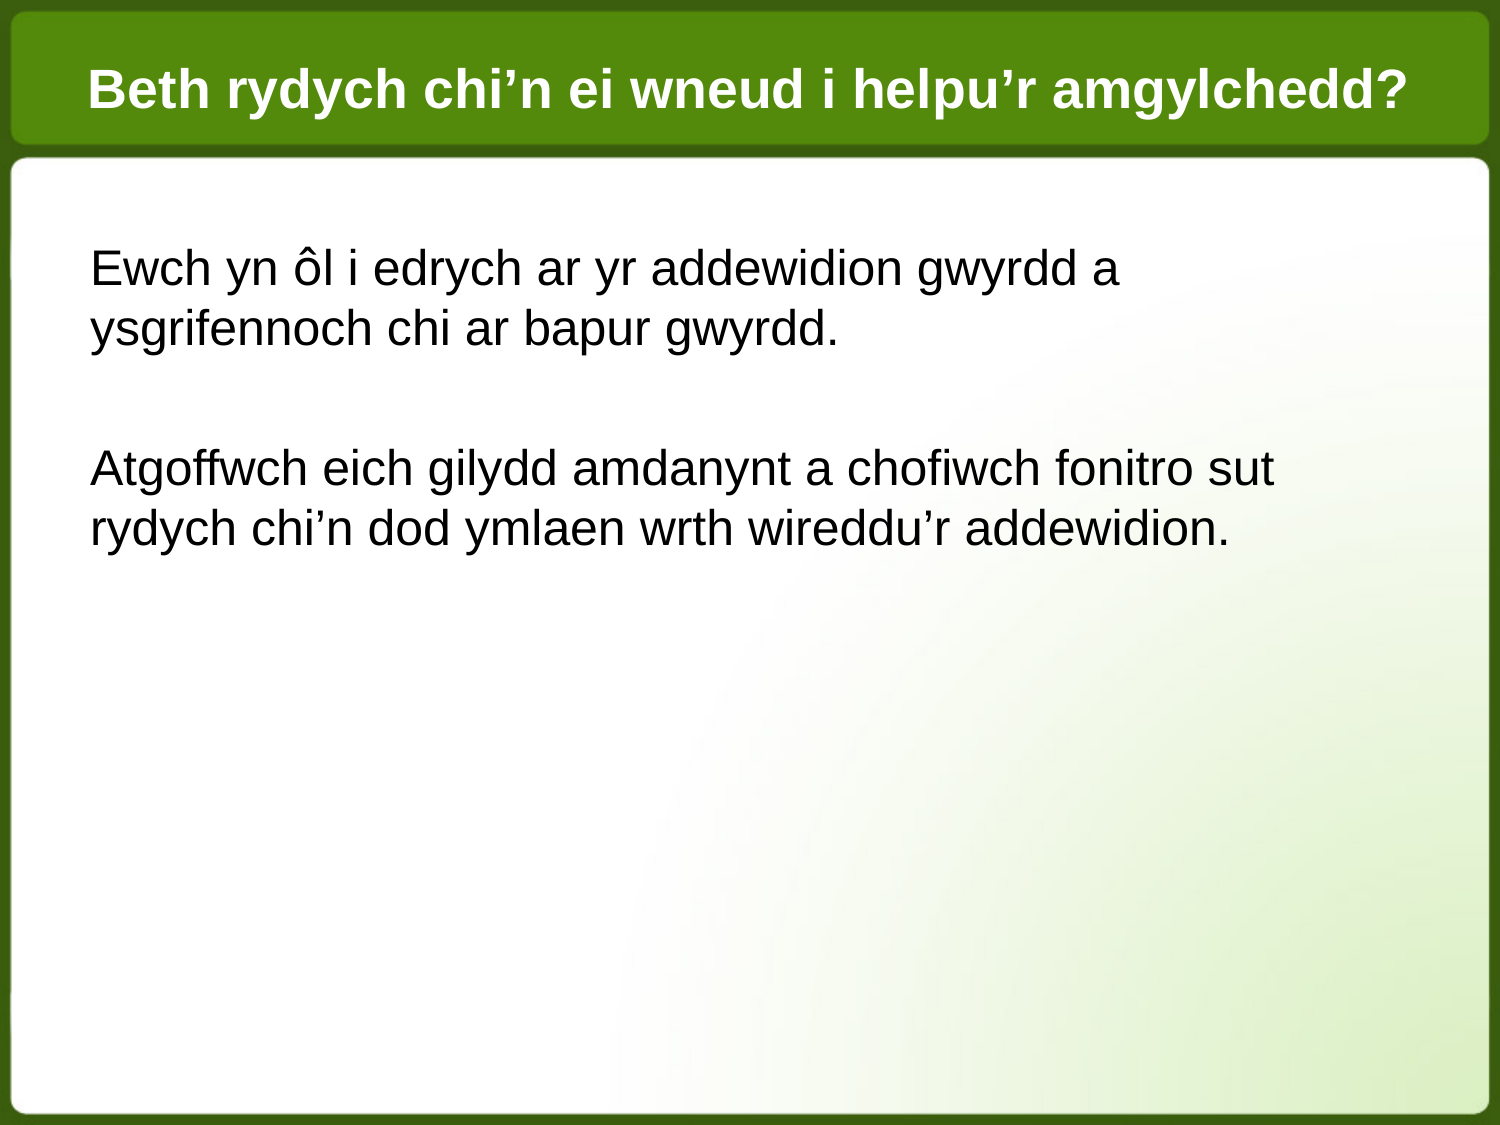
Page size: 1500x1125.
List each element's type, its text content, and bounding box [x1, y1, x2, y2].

picture [0, 0, 1500, 1125]
text_box Beth rydych chi’n ei wneud i helpu’r amgylchedd? [15, 28, 1485, 144]
list Ewch yn ôl i edrych ar yr addewidion gwyrdd a ysgrifennoch chi ar bapur gwyrdd. Atgoffwch eich gilydd amdanynt a chofiwch fonitro sut rydych chi’n dod ymlaen wrth wireddu’r addewidion. [75, 228, 1425, 809]
